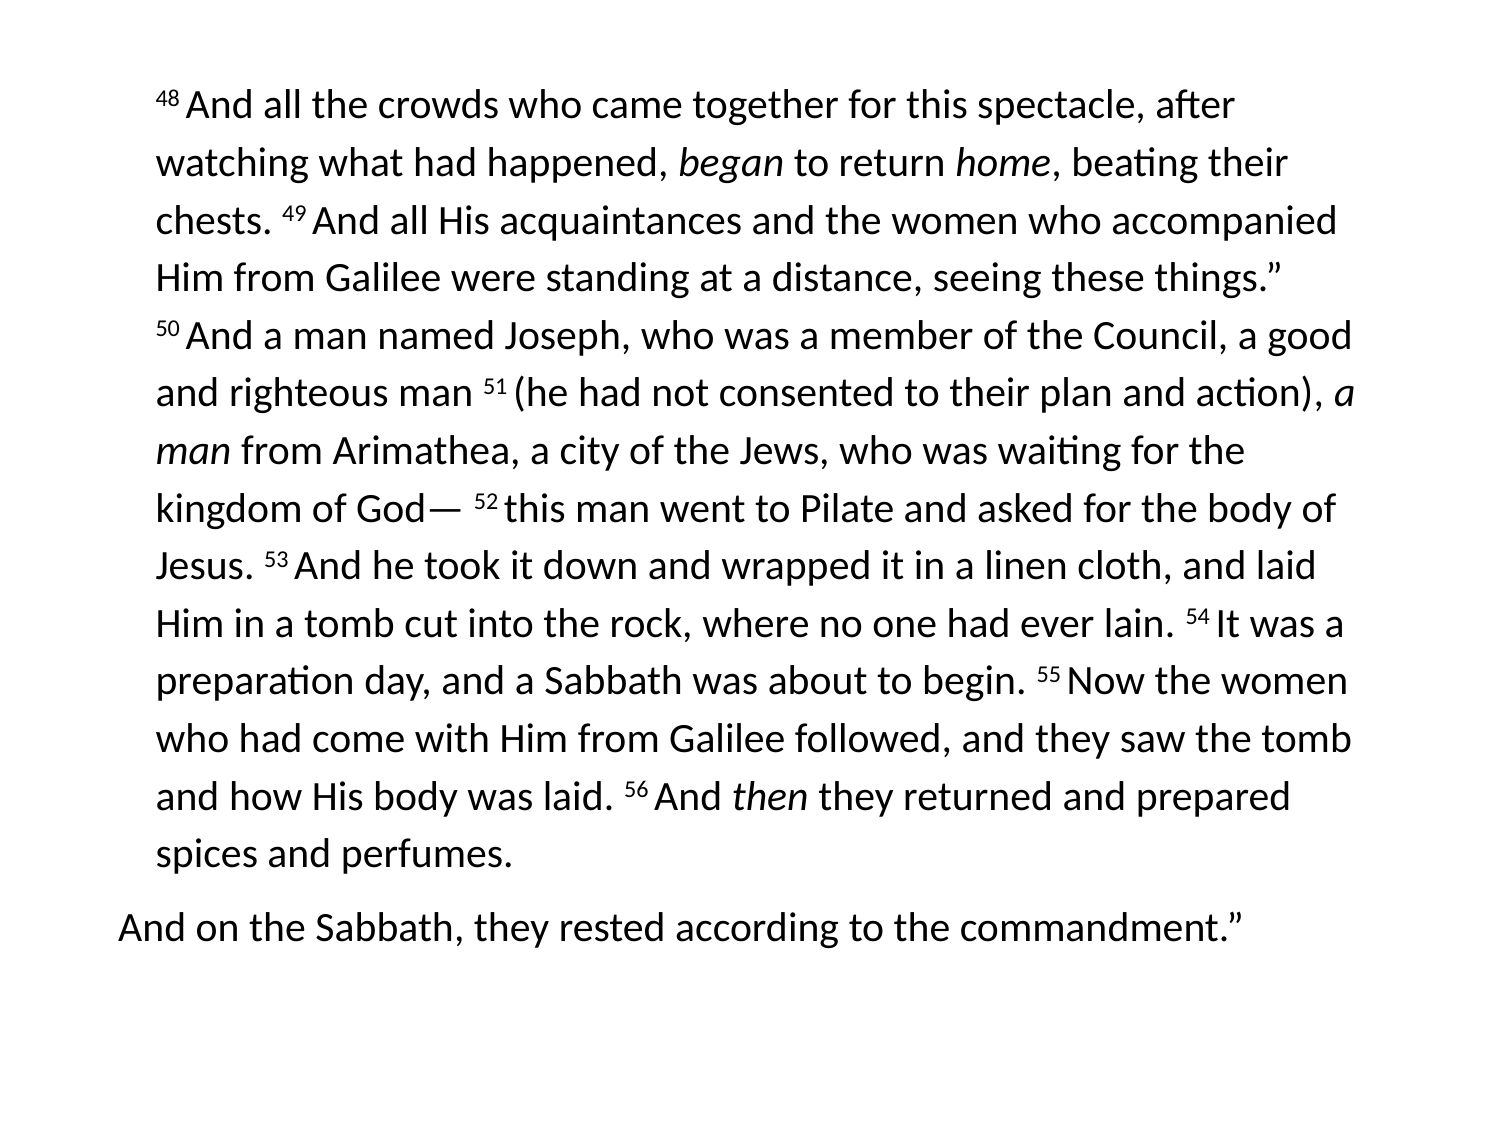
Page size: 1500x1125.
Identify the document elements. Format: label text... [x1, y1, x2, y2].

list 48 And all the crowds who came together for this spectacle, after watching what had happened, began to return home, beating their chests. 49 And all His acquaintances and the women who accompanied Him from Galilee were standing at a distance, seeing these things.” 50 And a man named Joseph, who was a member of the Council, a good and righteous man 51 (he had not consented to their plan and action), a man from Arimathea, a city of the Jews, who was waiting for the kingdom of God— 52 this man went to Pilate and asked for the body of Jesus. 53 And he took it down and wrapped it in a linen cloth, and laid Him in a tomb cut into the rock, where no one had ever lain. 54 It was a preparation day, and a Sabbath was about to begin. 55 Now the women who had come with Him from Galilee followed, and they saw the tomb and how His body was laid. 56 And then they returned and prepared spices and perfumes. And on the Sabbath, they rested according to the commandment.” [103, 62, 1397, 1029]
